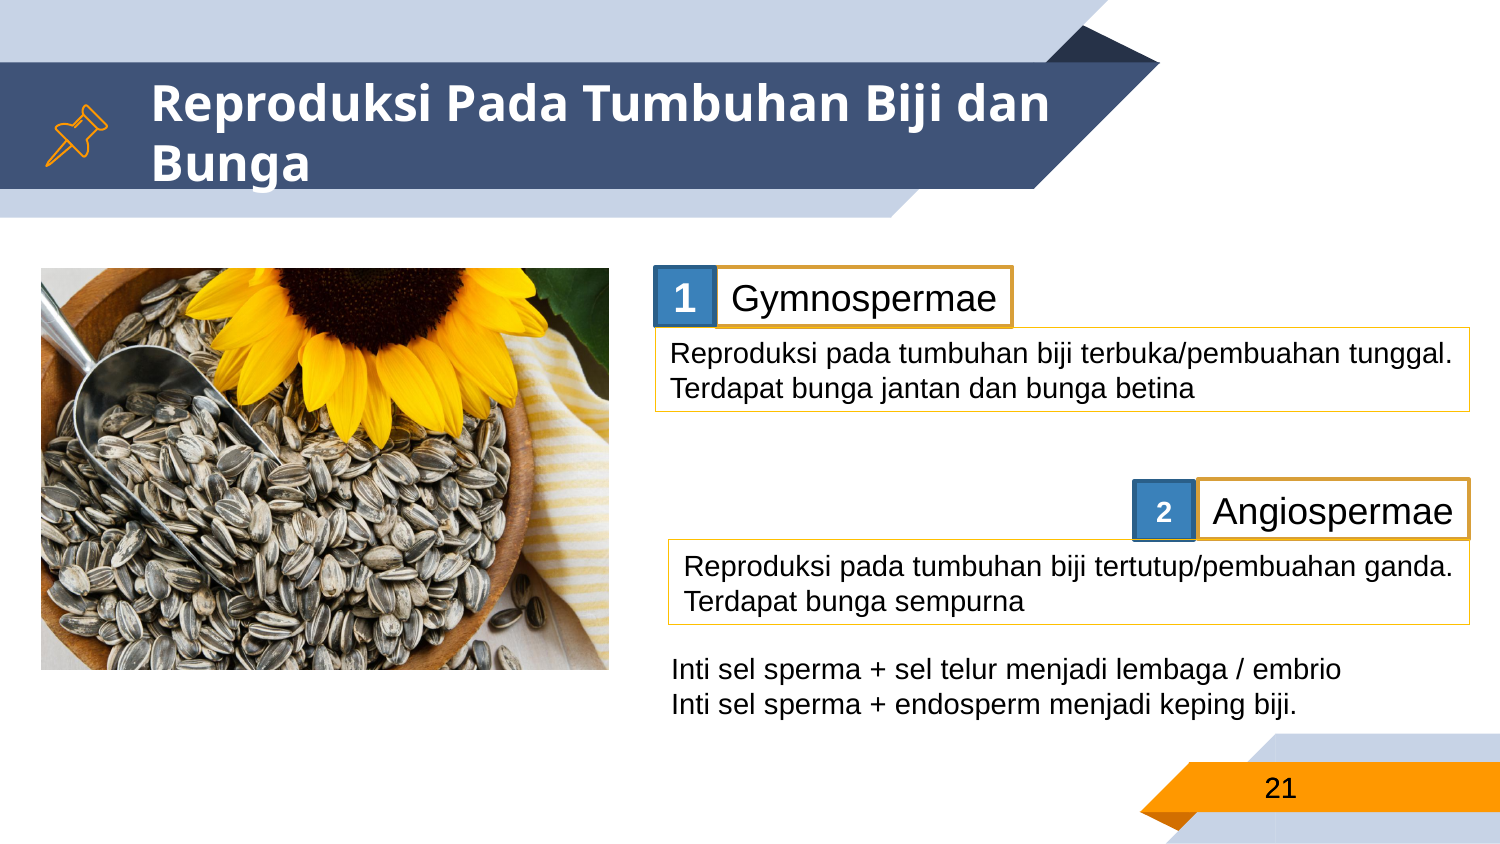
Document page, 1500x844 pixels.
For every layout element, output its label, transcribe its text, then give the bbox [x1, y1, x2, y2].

text_box Reproduksi pada tumbuhan biji tertutup/pembuahan ganda. Terdapat bunga sempurna [668, 539, 1470, 625]
text_box Inti sel sperma + sel telur menjadi lembaga / embrio Inti sel sperma + endosperm menjadi keping biji. [656, 643, 1358, 763]
text_box 2 [1132, 479, 1196, 539]
text_box Reproduksi pada tumbuhan biji terbuka/pembuahan tunggal. Terdapat bunga jantan dan bunga betina [655, 327, 1470, 412]
text_box 21 [1249, 760, 1494, 813]
text_box Angiospermae [1196, 477, 1471, 541]
text_box 1 [653, 265, 717, 328]
text_box Gymnospermae [717, 265, 1014, 327]
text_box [45, 105, 108, 167]
picture [41, 268, 609, 671]
text_box Reproduksi Pada Tumbuhan Biji dan Bunga [135, 68, 1081, 194]
